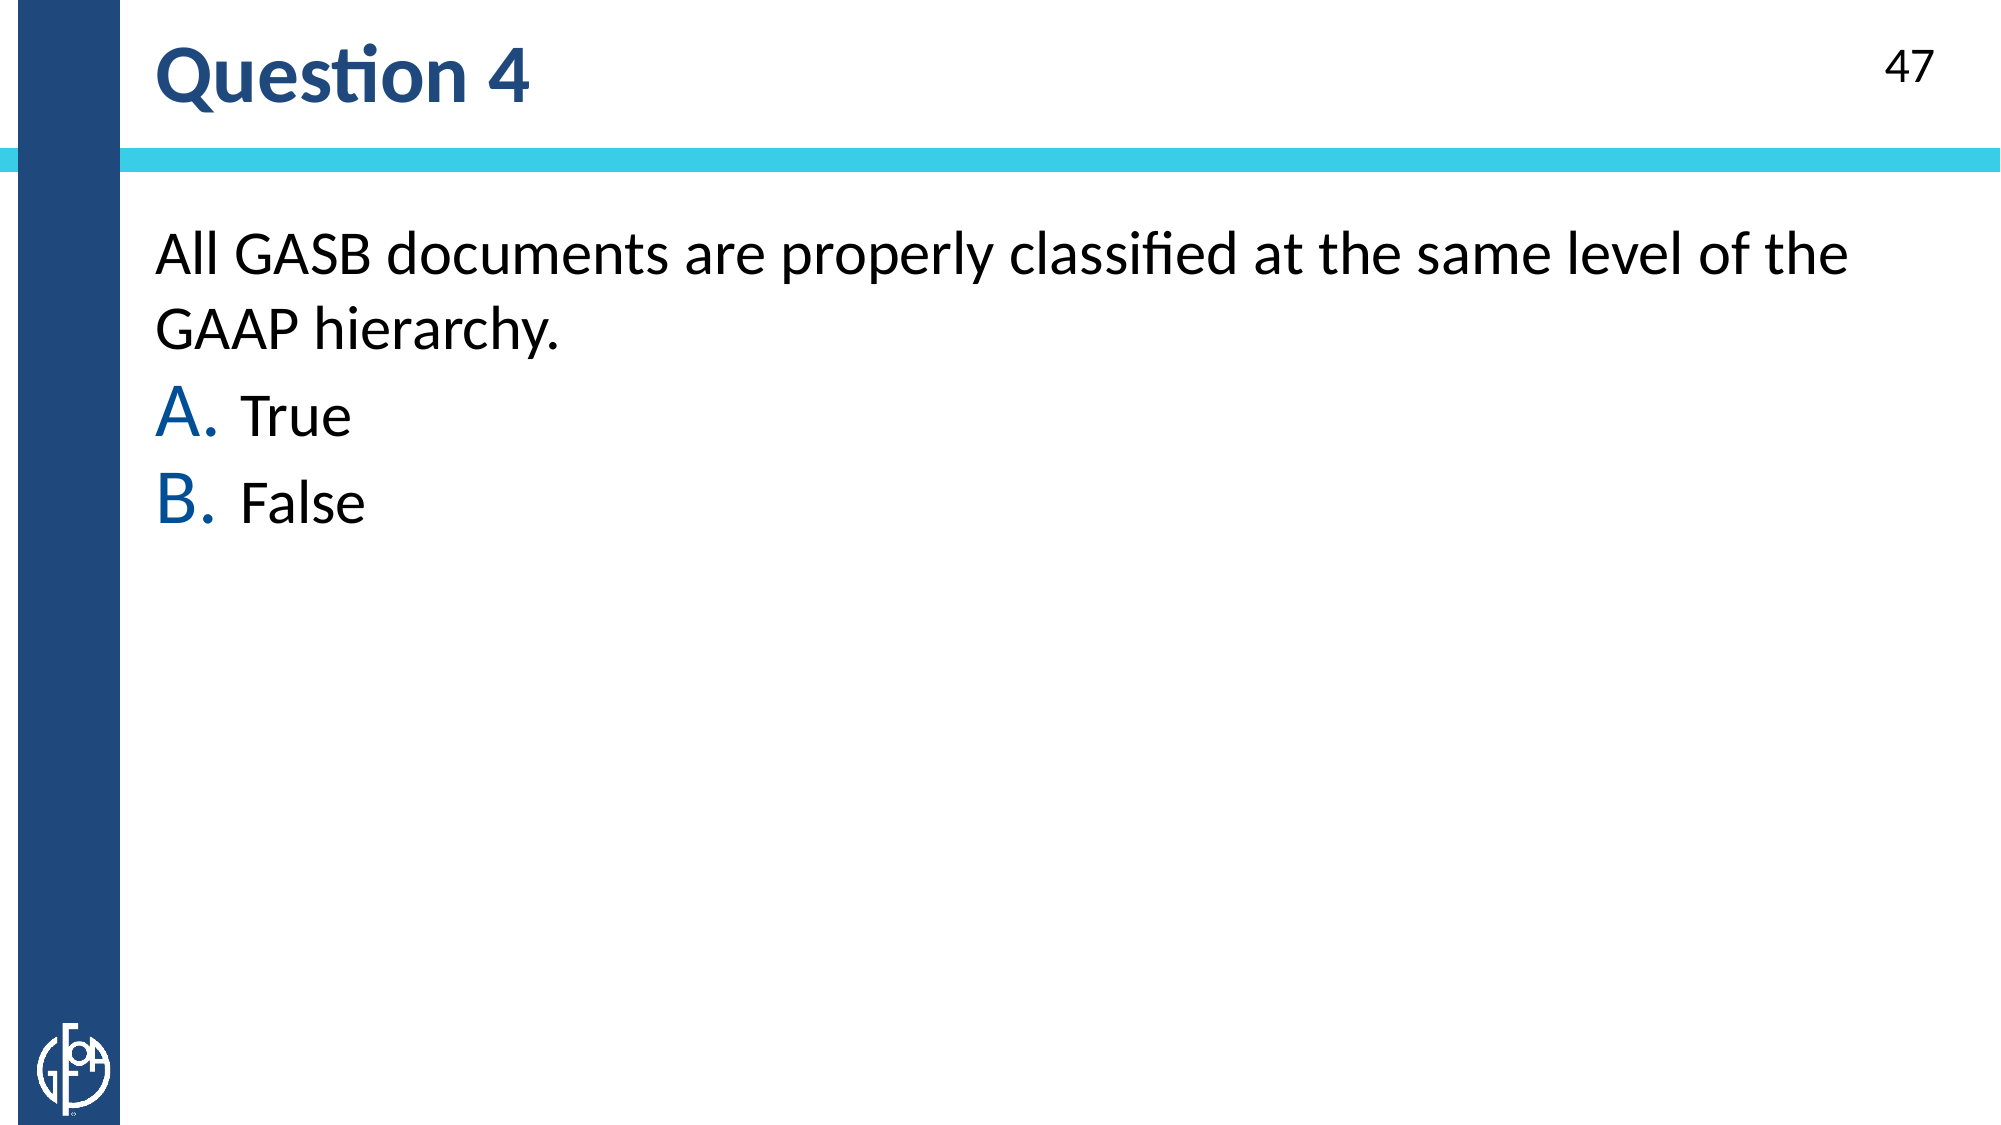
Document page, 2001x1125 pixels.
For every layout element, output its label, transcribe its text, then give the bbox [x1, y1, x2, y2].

list All GASB documents are properly classified at the same level of the GAAP hierarchy. True False [140, 204, 1978, 1092]
title Question 4 [140, 0, 1978, 138]
text_box 47 [1850, 24, 1950, 85]
